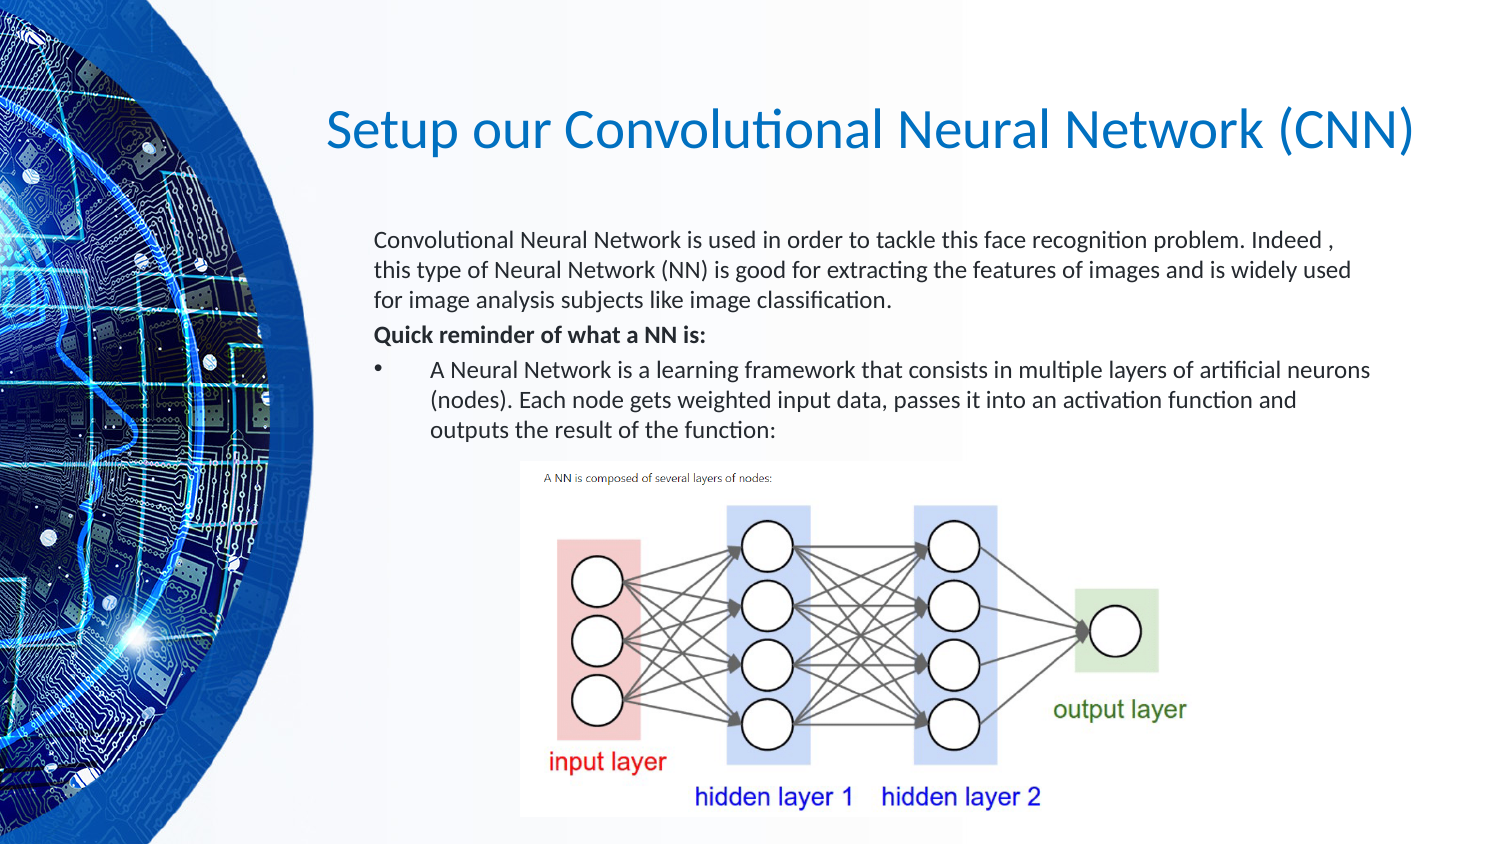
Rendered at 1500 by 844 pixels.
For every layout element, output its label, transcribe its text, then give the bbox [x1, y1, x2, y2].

picture [0, 0, 1500, 844]
list Convolutional Neural Network is used in order to tackle this face recognition problem. Indeed , this type of Neural Network (NN) is good for extracting the features of images and is widely used for image analysis subjects like image classification. Quick reminder of what a NN is: A Neural Network is a learning framework that consists in multiple layers of artificial neurons (nodes). Each node gets weighted input data, passes it into an activation function and outputs the result of the function: [358, 216, 1394, 777]
title Setup our Convolutional Neural Network (CNN) [310, 66, 1500, 186]
